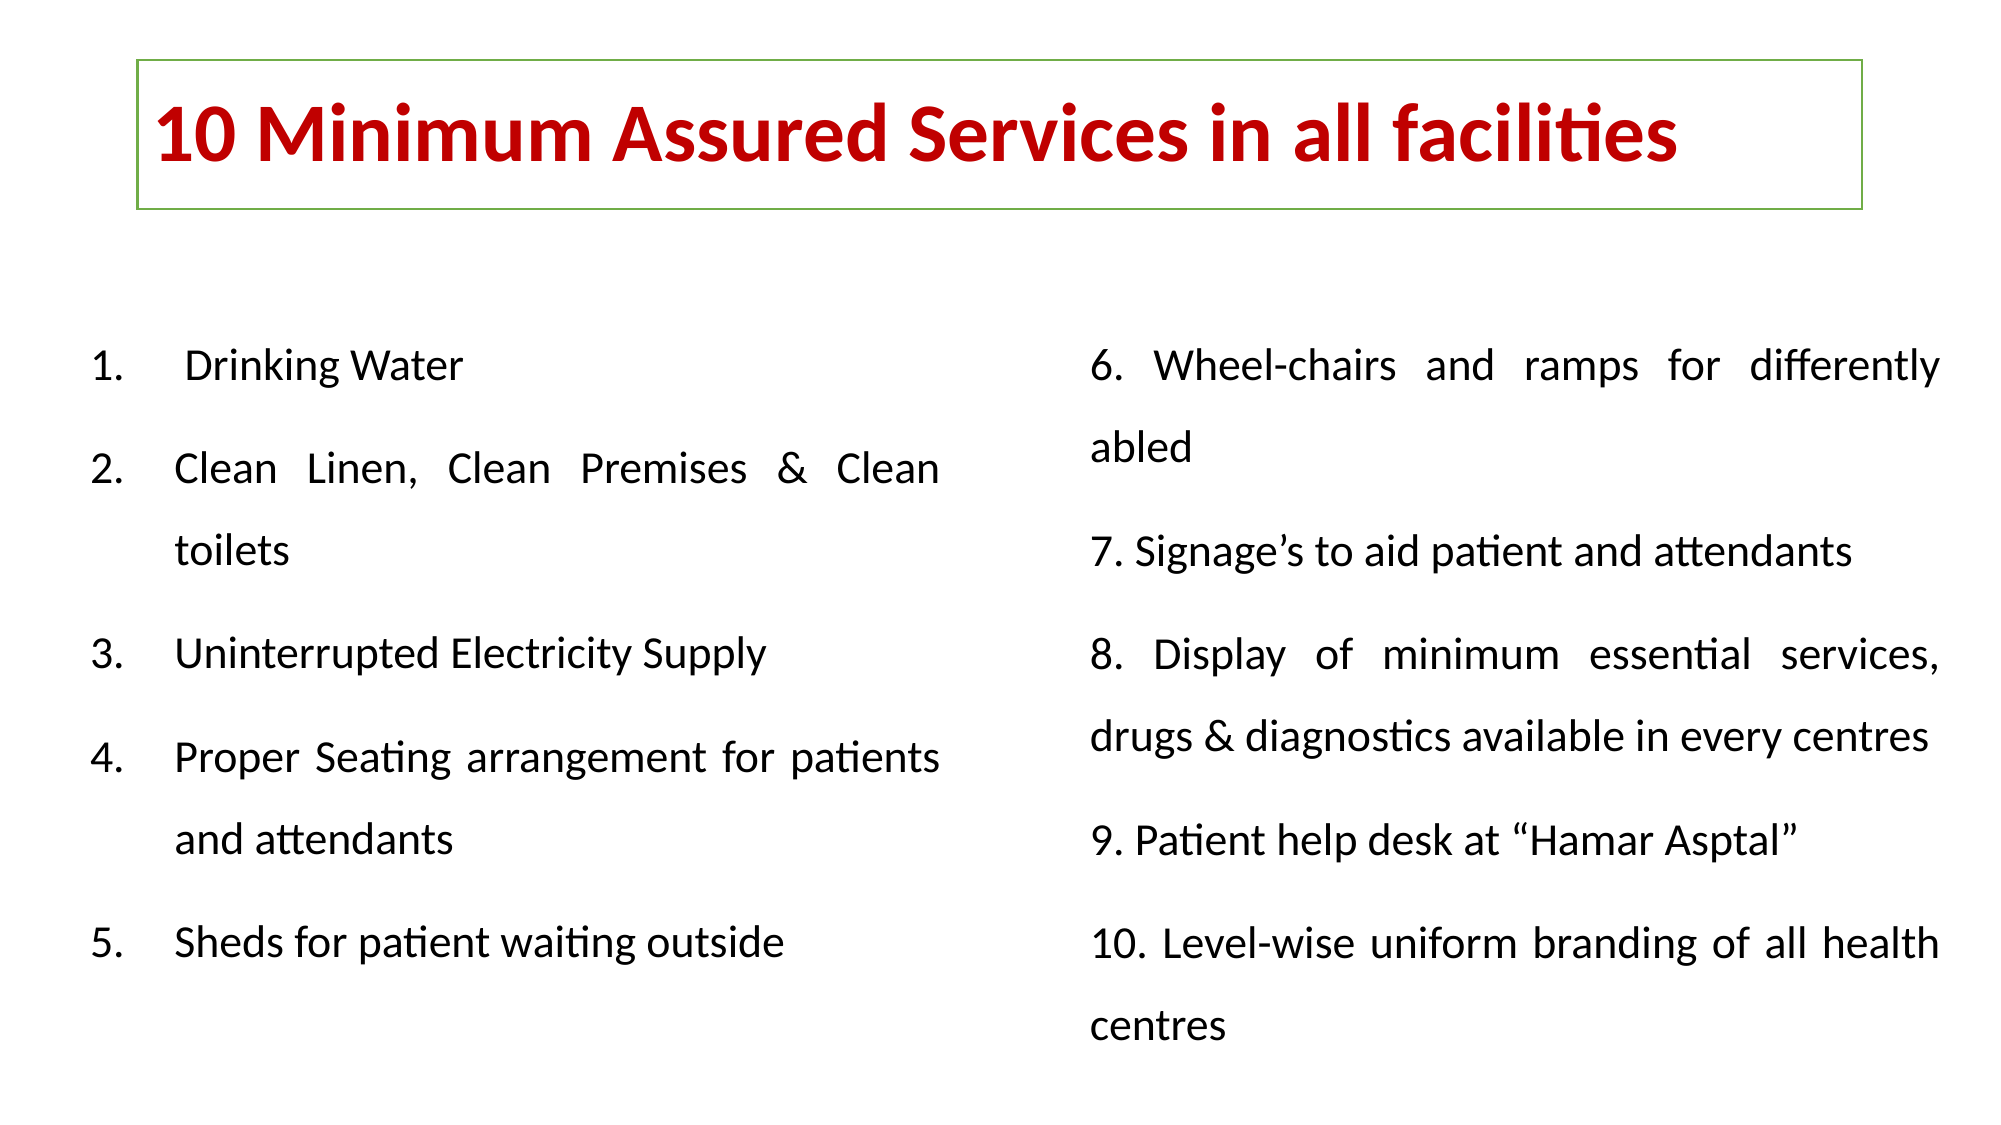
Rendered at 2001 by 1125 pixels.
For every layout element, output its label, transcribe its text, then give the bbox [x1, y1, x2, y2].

list Drinking Water Clean Linen, Clean Premises & Clean toilets Uninterrupted Electricity Supply Proper Seating arrangement for patients and attendants Sheds for patient waiting outside [0, 299, 957, 1094]
title 10 Minimum Assured Services in all facilities [136, 59, 1863, 210]
list 6. Wheel-chairs and ramps for differently abled 7. Signage’s to aid patient and attendants 8. Display of minimum essential services, drugs & diagnostics available in every centres 9. Patient help desk at “Hamar Asptal” 10. Level-wise uniform branding of all health centres [999, 299, 1957, 1066]
